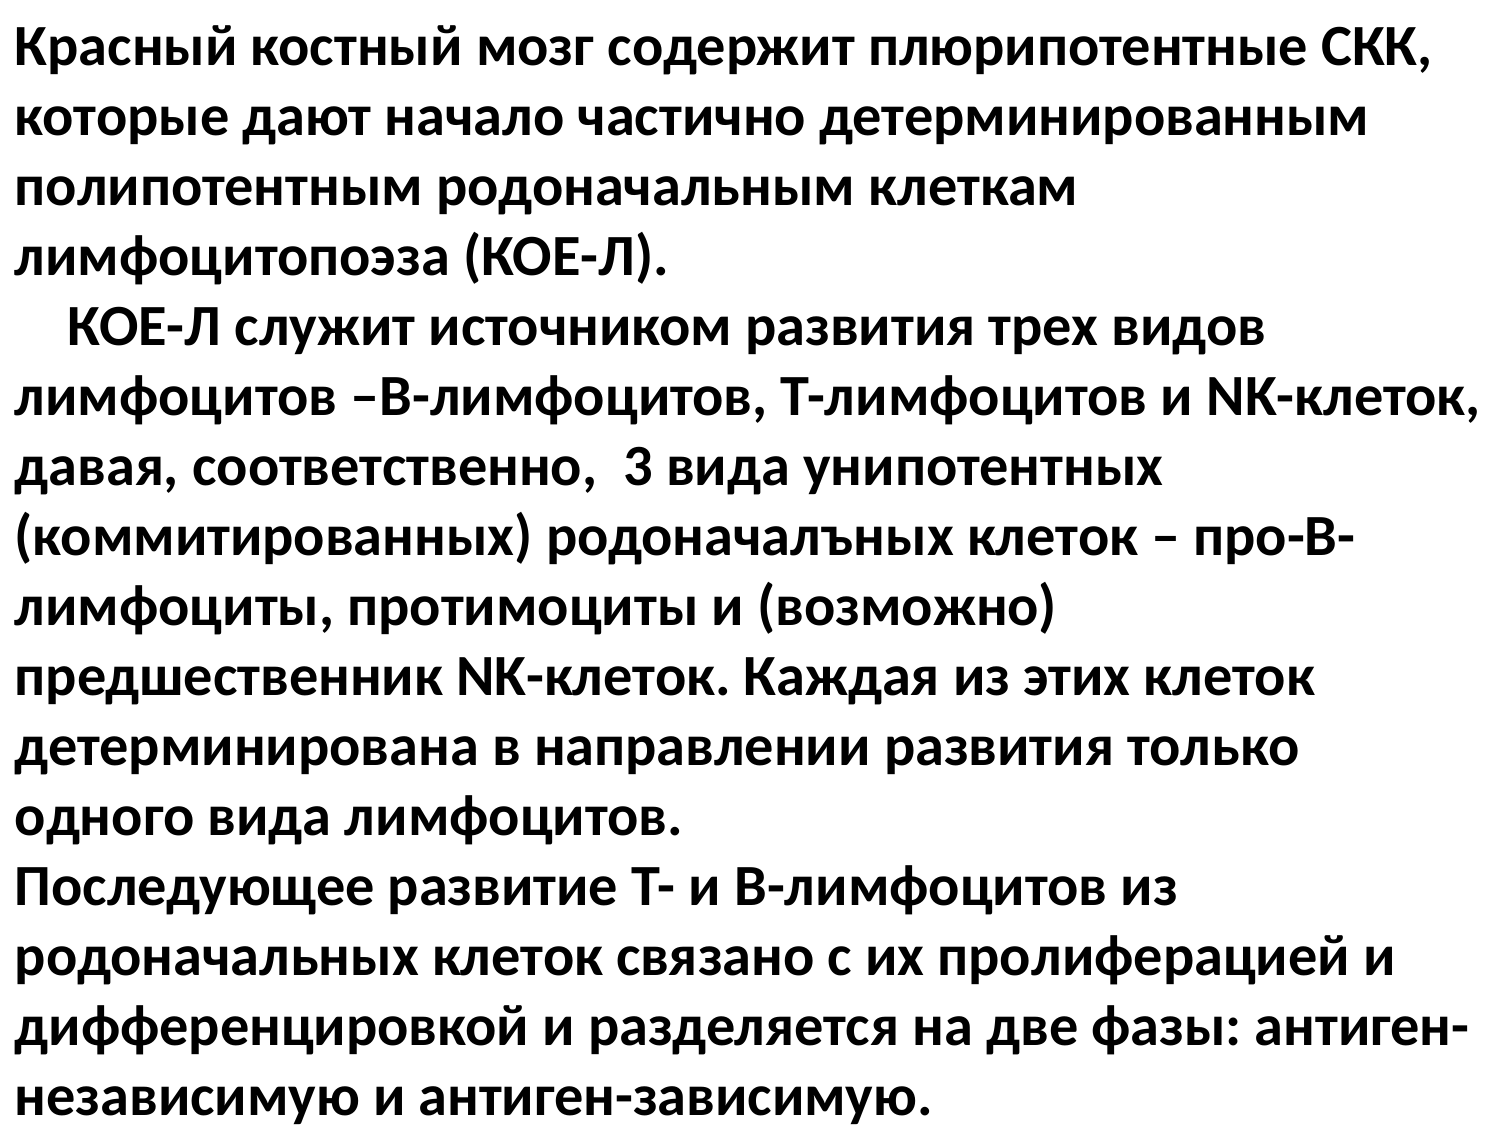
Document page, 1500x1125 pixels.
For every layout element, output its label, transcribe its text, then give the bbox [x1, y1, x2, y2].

text_box Красный костный мозг содержит плюрипотентные СКК, которые дают начало частично детерминированным полипотентным родоначальным клеткам лимфоцитопоэза (КОЕ-Л). КОЕ-Л служит источником развития трех видов лимфоцитов –В-лимфоцитов, Т-лимфоцитов и NK-клеток, давая, соответственно, 3 вида унипотентных (коммитированных) родоначалъных клеток – про-В-лимфоциты, протимоциты и (возможно) предшественник NK-клеток. Каждая из этих клеток детерминирована в направлении развития только одного вида лимфоцитов. Последующее развитие Т- и В-лимфоцитов из родоначальных клеток связано с их пролиферацией и дифференцировкой и разделяется на две фазы: антиген-независимую и антиген-зависимую. [0, 0, 1500, 1125]
